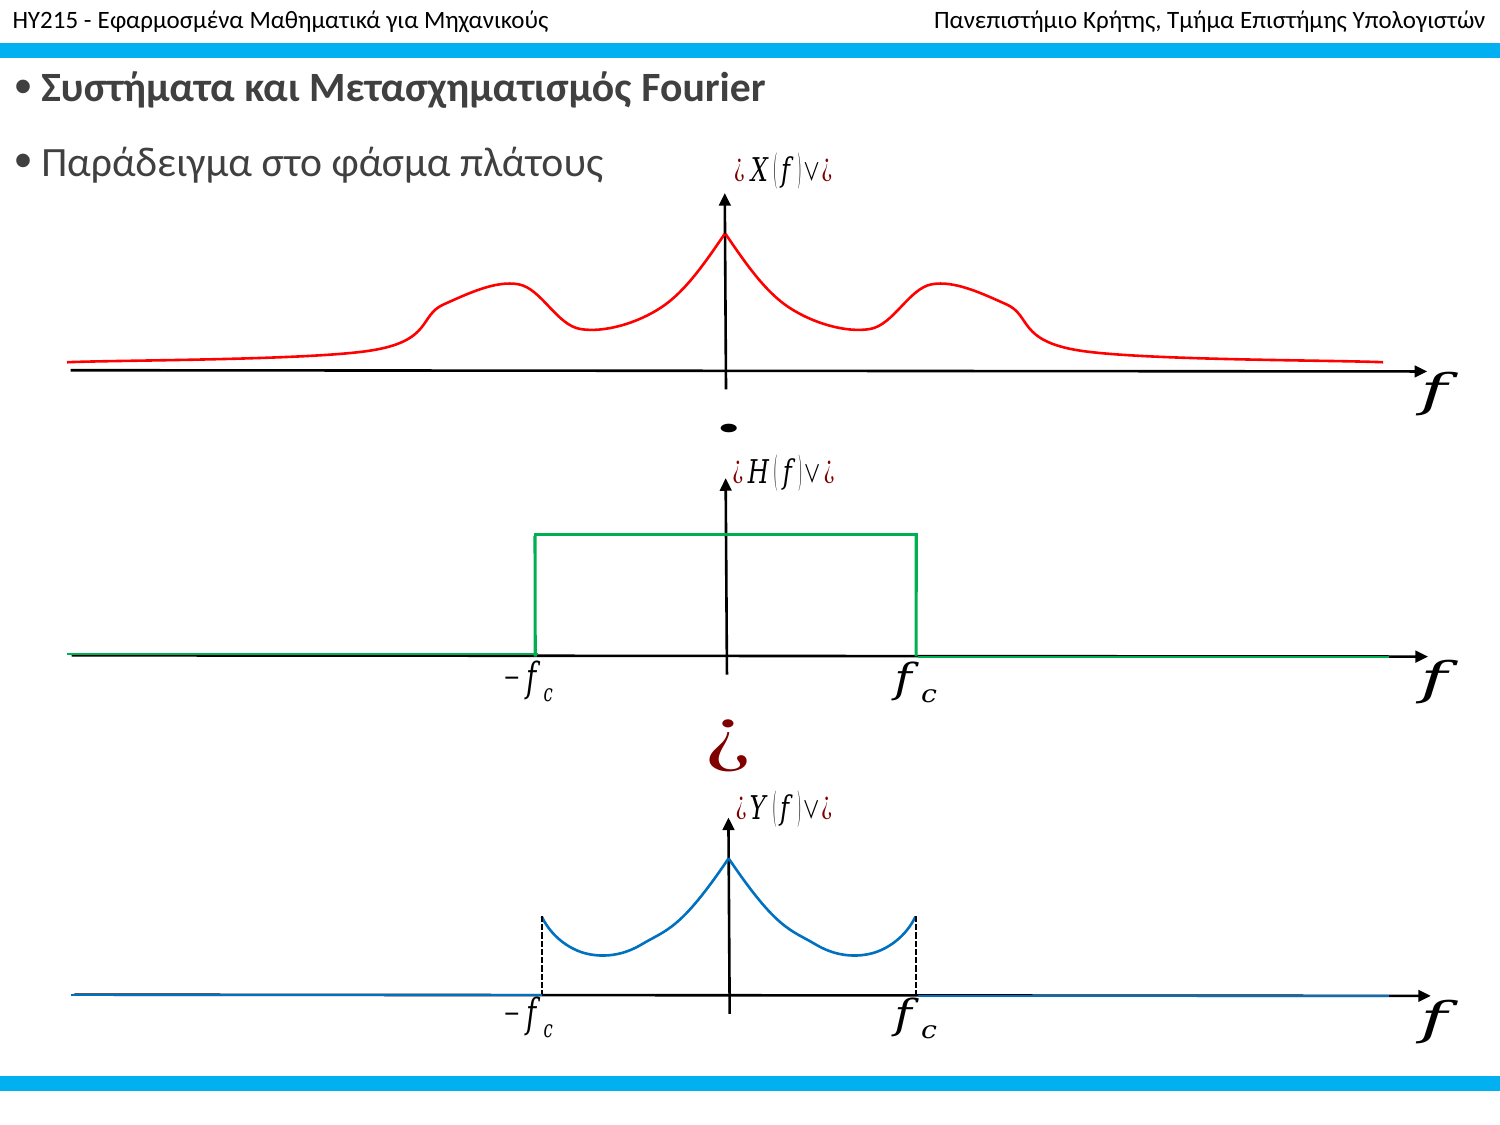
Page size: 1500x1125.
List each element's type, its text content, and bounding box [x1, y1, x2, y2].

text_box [66, 149, 1428, 390]
text_box [0, 43, 1500, 58]
list Συστήματα και Μετασχηματισμός Fourier Παράδειγμα στο φάσμα πλάτους [14, 58, 1484, 1070]
text_box HY215 - Εφαρμοσμένα Μαθηματικά για Μηχανικούς Πανεπιστήμιο Κρήτης, Τμήμα Επιστήμης Υπολογιστών [0, 0, 1500, 41]
text_box [0, 1076, 1500, 1091]
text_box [66, 452, 1463, 709]
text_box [70, 714, 1463, 1046]
